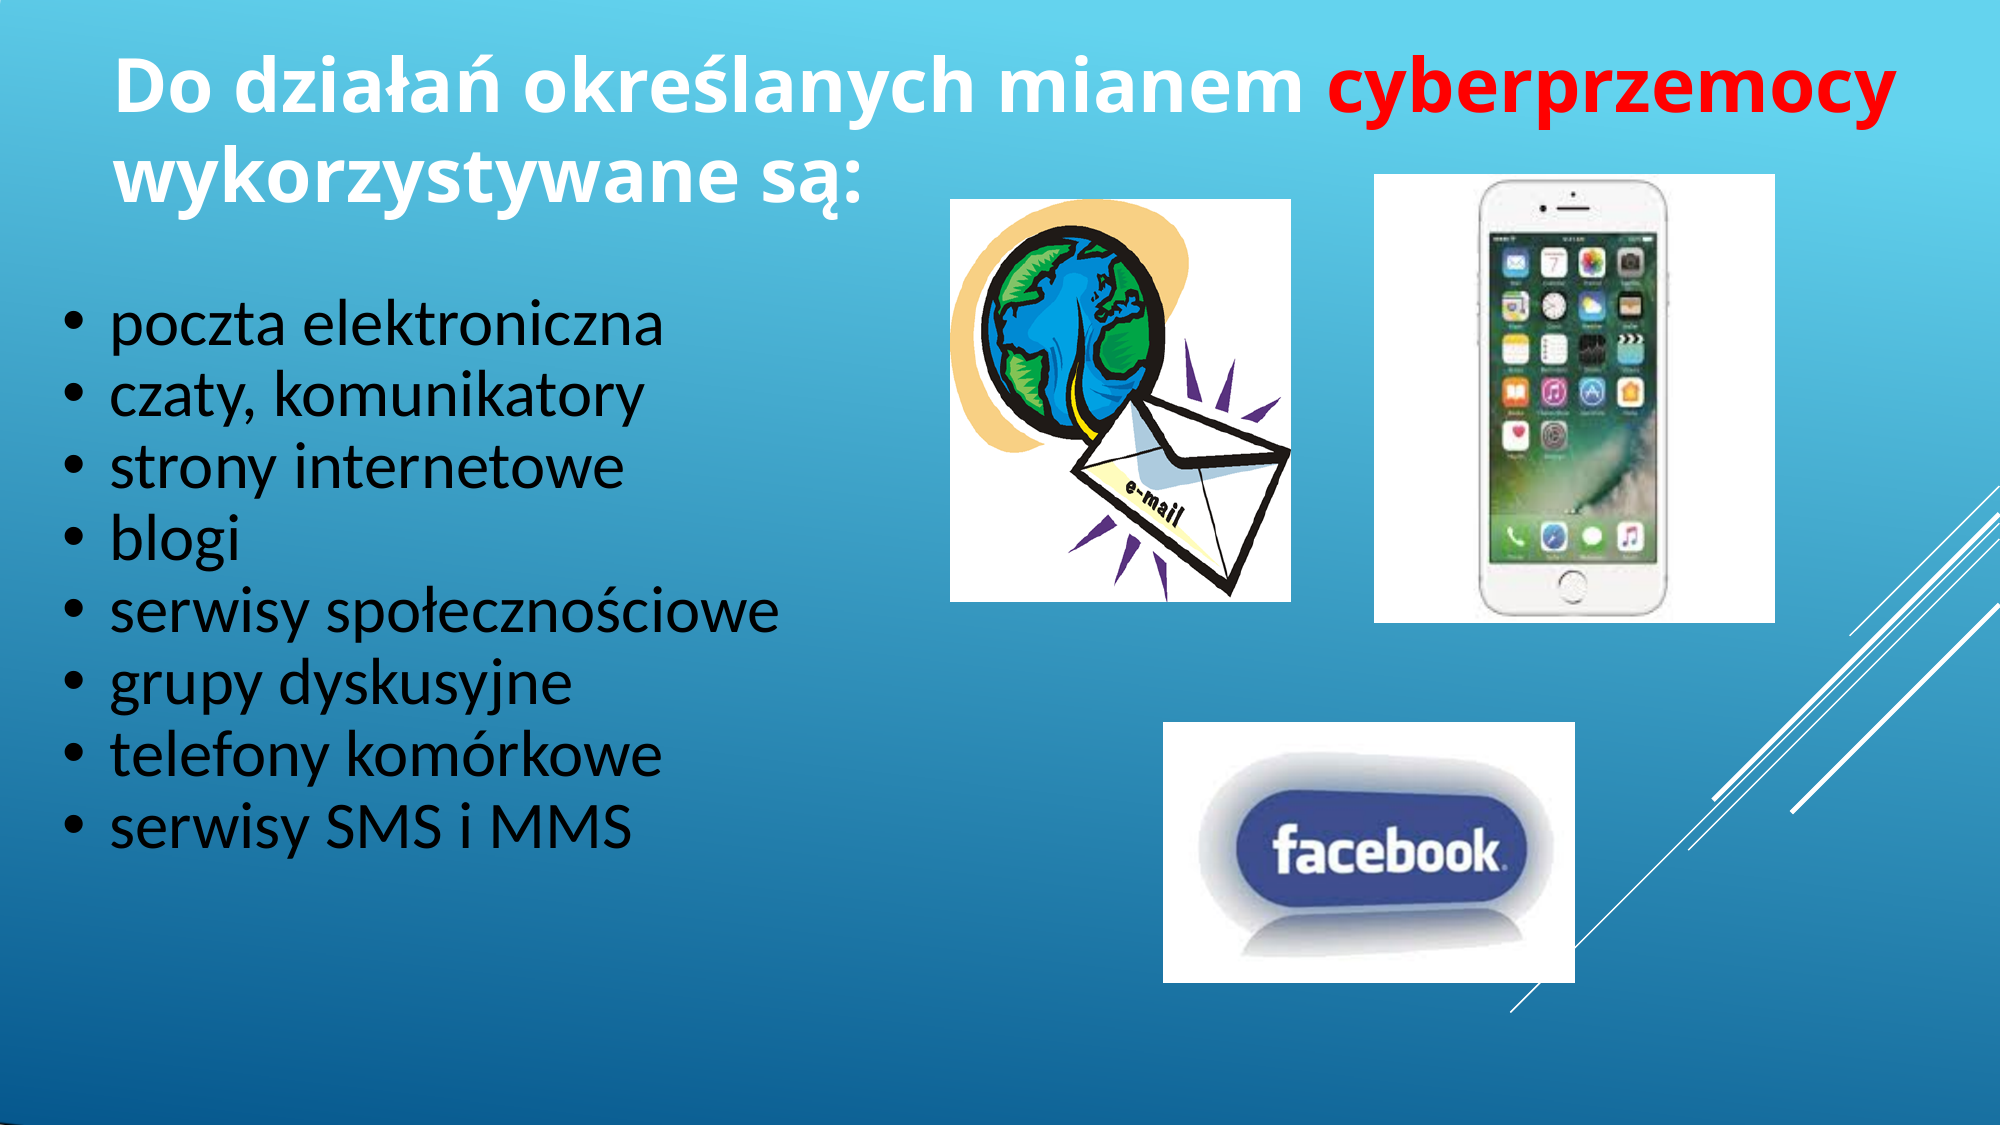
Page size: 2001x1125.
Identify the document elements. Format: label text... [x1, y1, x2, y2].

title Do działań określanych mianem cyberprzemocy wykorzystywane są: [112, 37, 1917, 220]
picture [1873, 488, 2000, 635]
list poczta elektroniczna czaty, komunikatory strony internetowe blogi serwisy społecznościowe grupy dyskusyjne telefony komórkowe serwisy SMS i MMS [62, 287, 1873, 915]
picture [1873, 541, 2000, 726]
picture [1873, 525, 2000, 663]
picture [1873, 518, 2000, 647]
picture [0, 0, 2000, 1125]
